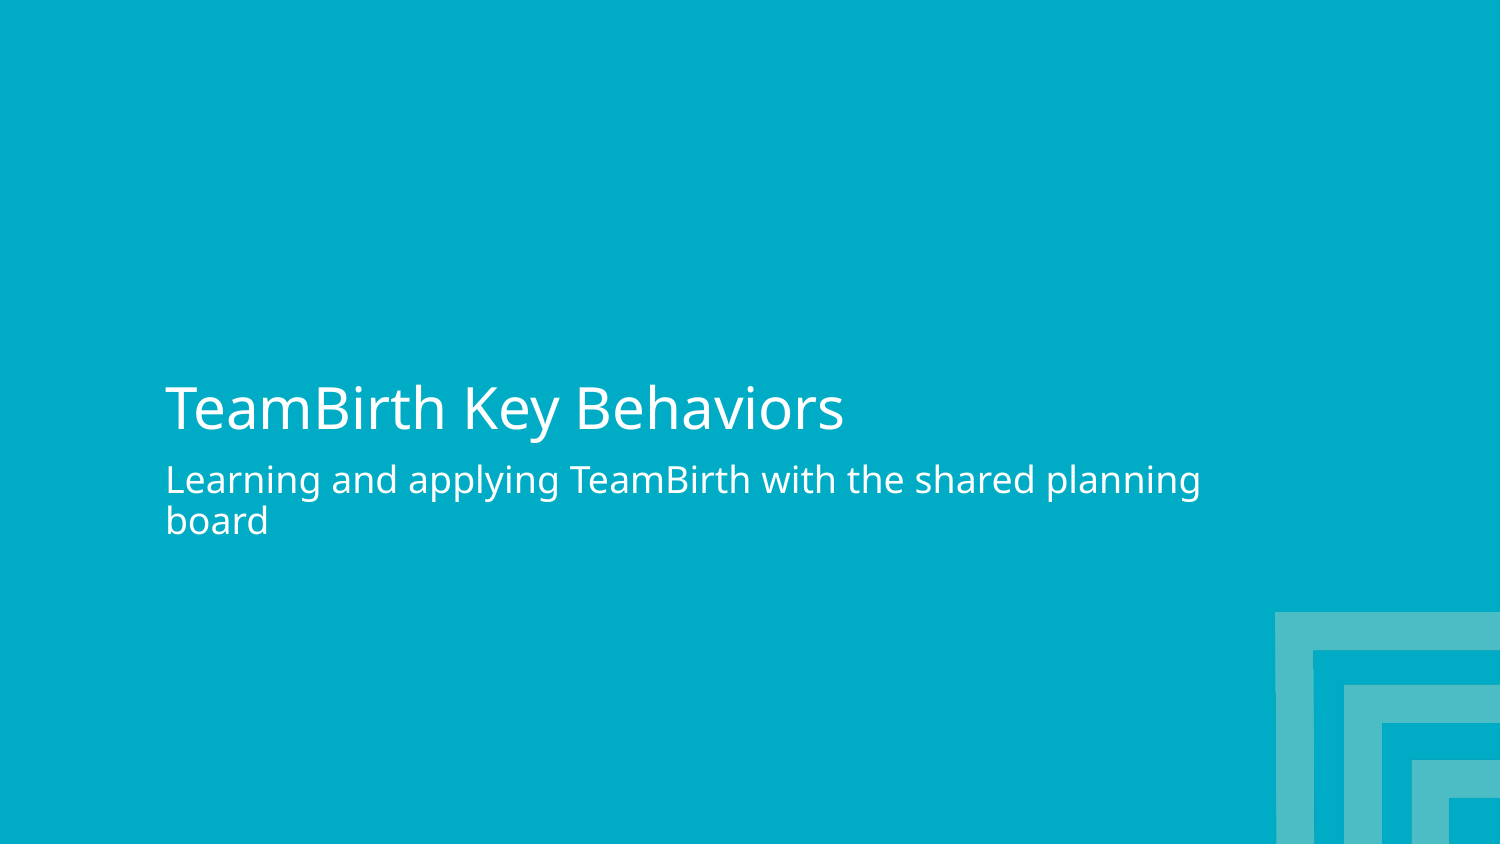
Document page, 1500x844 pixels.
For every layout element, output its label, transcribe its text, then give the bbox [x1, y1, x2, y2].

title TeamBirth Key Behaviors [150, 75, 1350, 457]
subtitle Learning and applying TeamBirth with the shared planning board [150, 446, 1275, 769]
